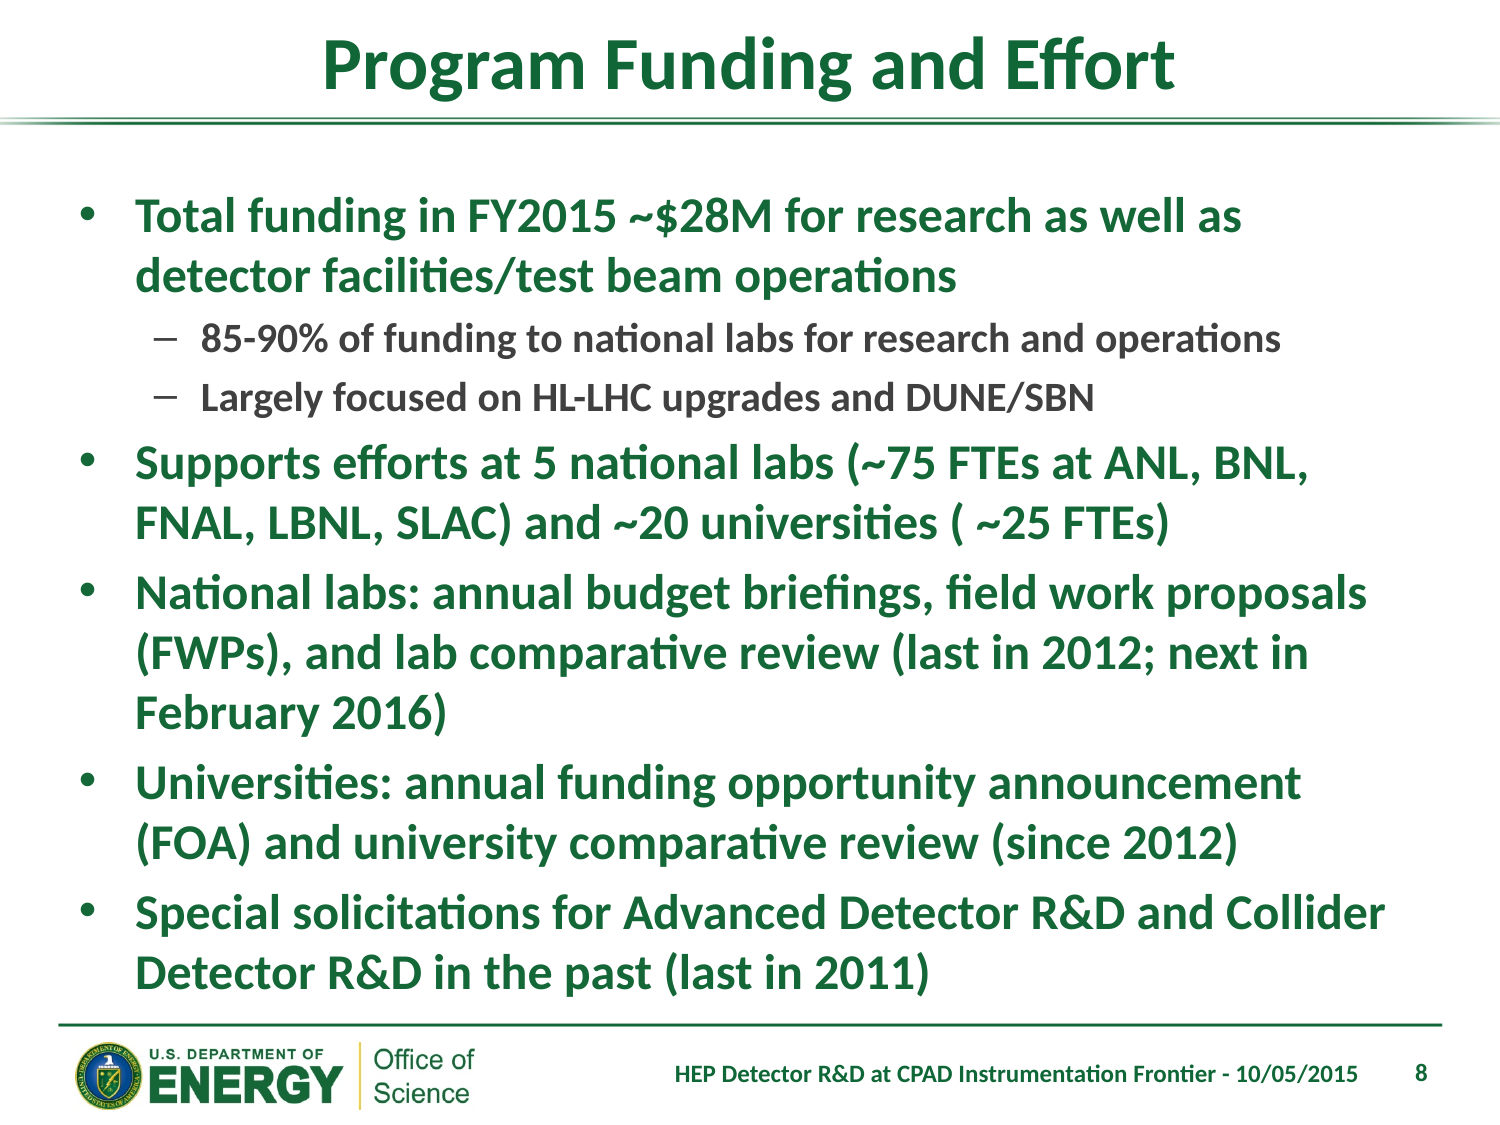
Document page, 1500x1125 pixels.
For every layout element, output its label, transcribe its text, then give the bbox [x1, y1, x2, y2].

slide_number 8 [1380, 1041, 1443, 1102]
footer HEP Detector R&D at CPAD Instrumentation Frontier - 10/05/2015 [512, 1042, 1375, 1103]
picture [0, 119, 1500, 1125]
list Total funding in FY2015 ~$28M for research as well as detector facilities/test beam operations 85-90% of funding to national labs for research and operations Largely focused on HL-LHC upgrades and DUNE/SBN Supports efforts at 5 national labs (~75 FTEs at ANL, BNL, FNAL, LBNL, SLAC) and ~20 universities ( ~25 FTEs) National labs: annual budget briefings, field work proposals (FWPs), and lab comparative review (last in 2012; next in February 2016) Universities: annual funding opportunity announcement (FOA) and university comparative review (since 2012) Special solicitations for Advanced Detector R&D and Collider Detector R&D in the past (last in 2011) [63, 175, 1434, 1029]
title Program Funding and Effort [0, 0, 1500, 119]
